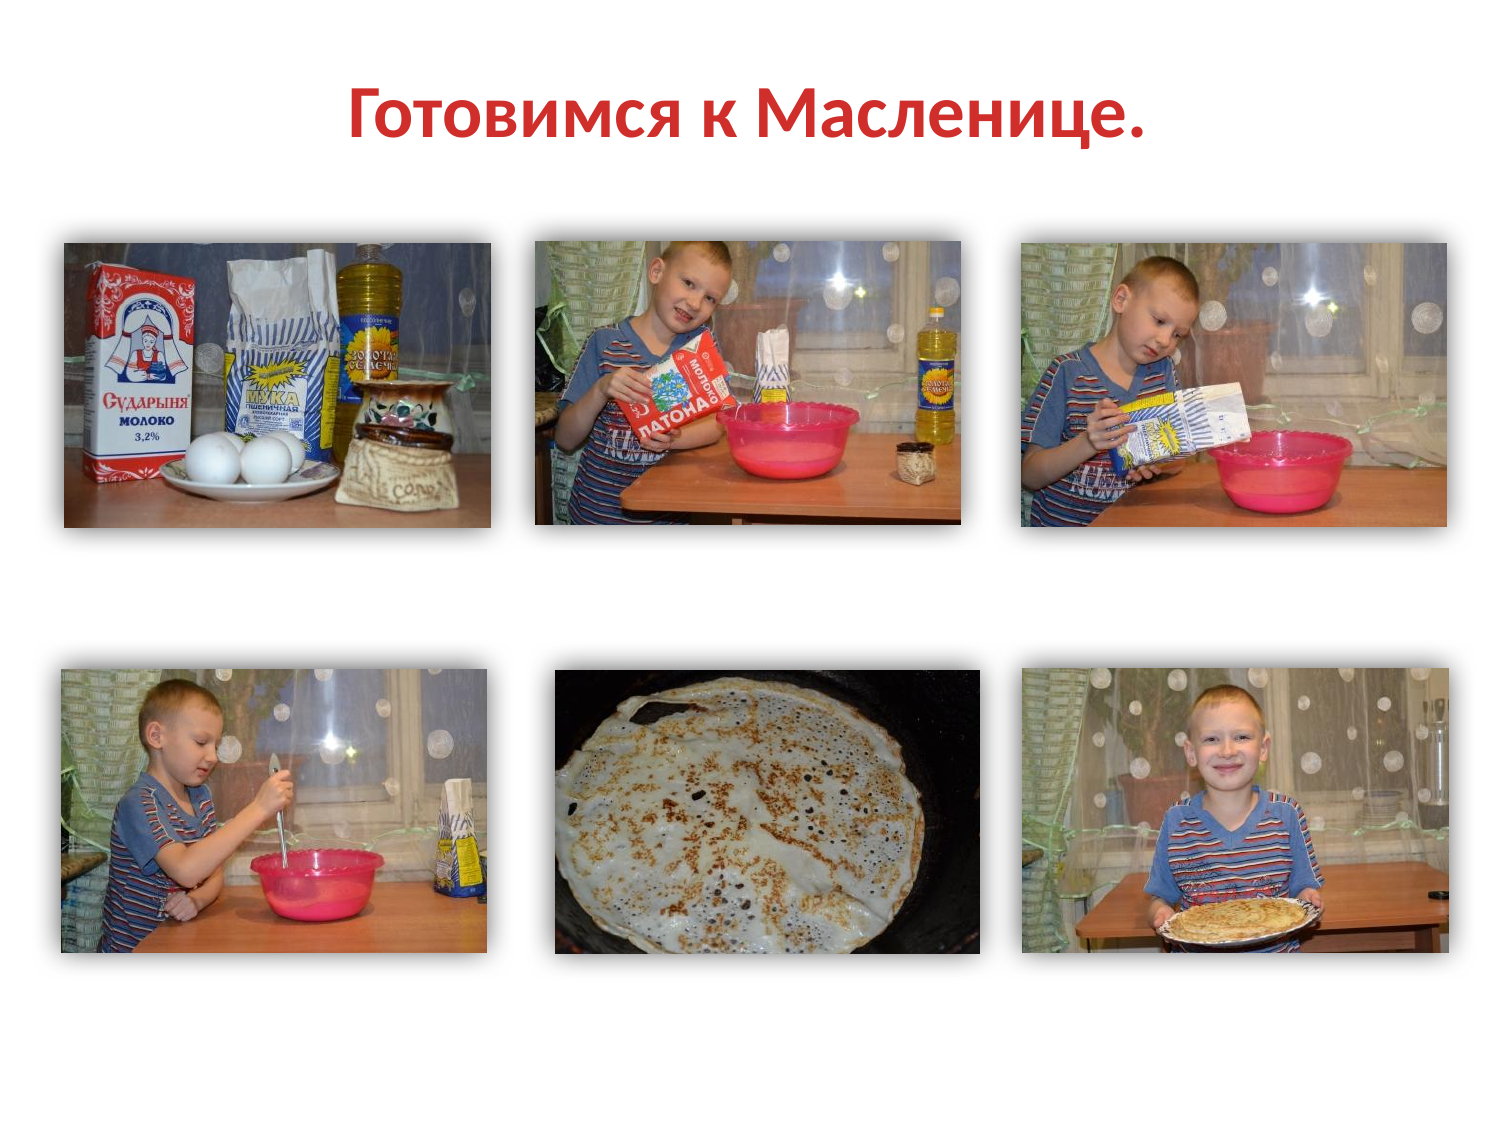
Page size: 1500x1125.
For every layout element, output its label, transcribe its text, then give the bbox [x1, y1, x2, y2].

picture [1021, 243, 1447, 528]
text_box Готовимся к Масленице. [333, 54, 1163, 160]
picture [555, 670, 980, 954]
picture [64, 243, 491, 528]
picture [1022, 668, 1449, 953]
picture [535, 240, 961, 526]
picture [61, 668, 487, 953]
